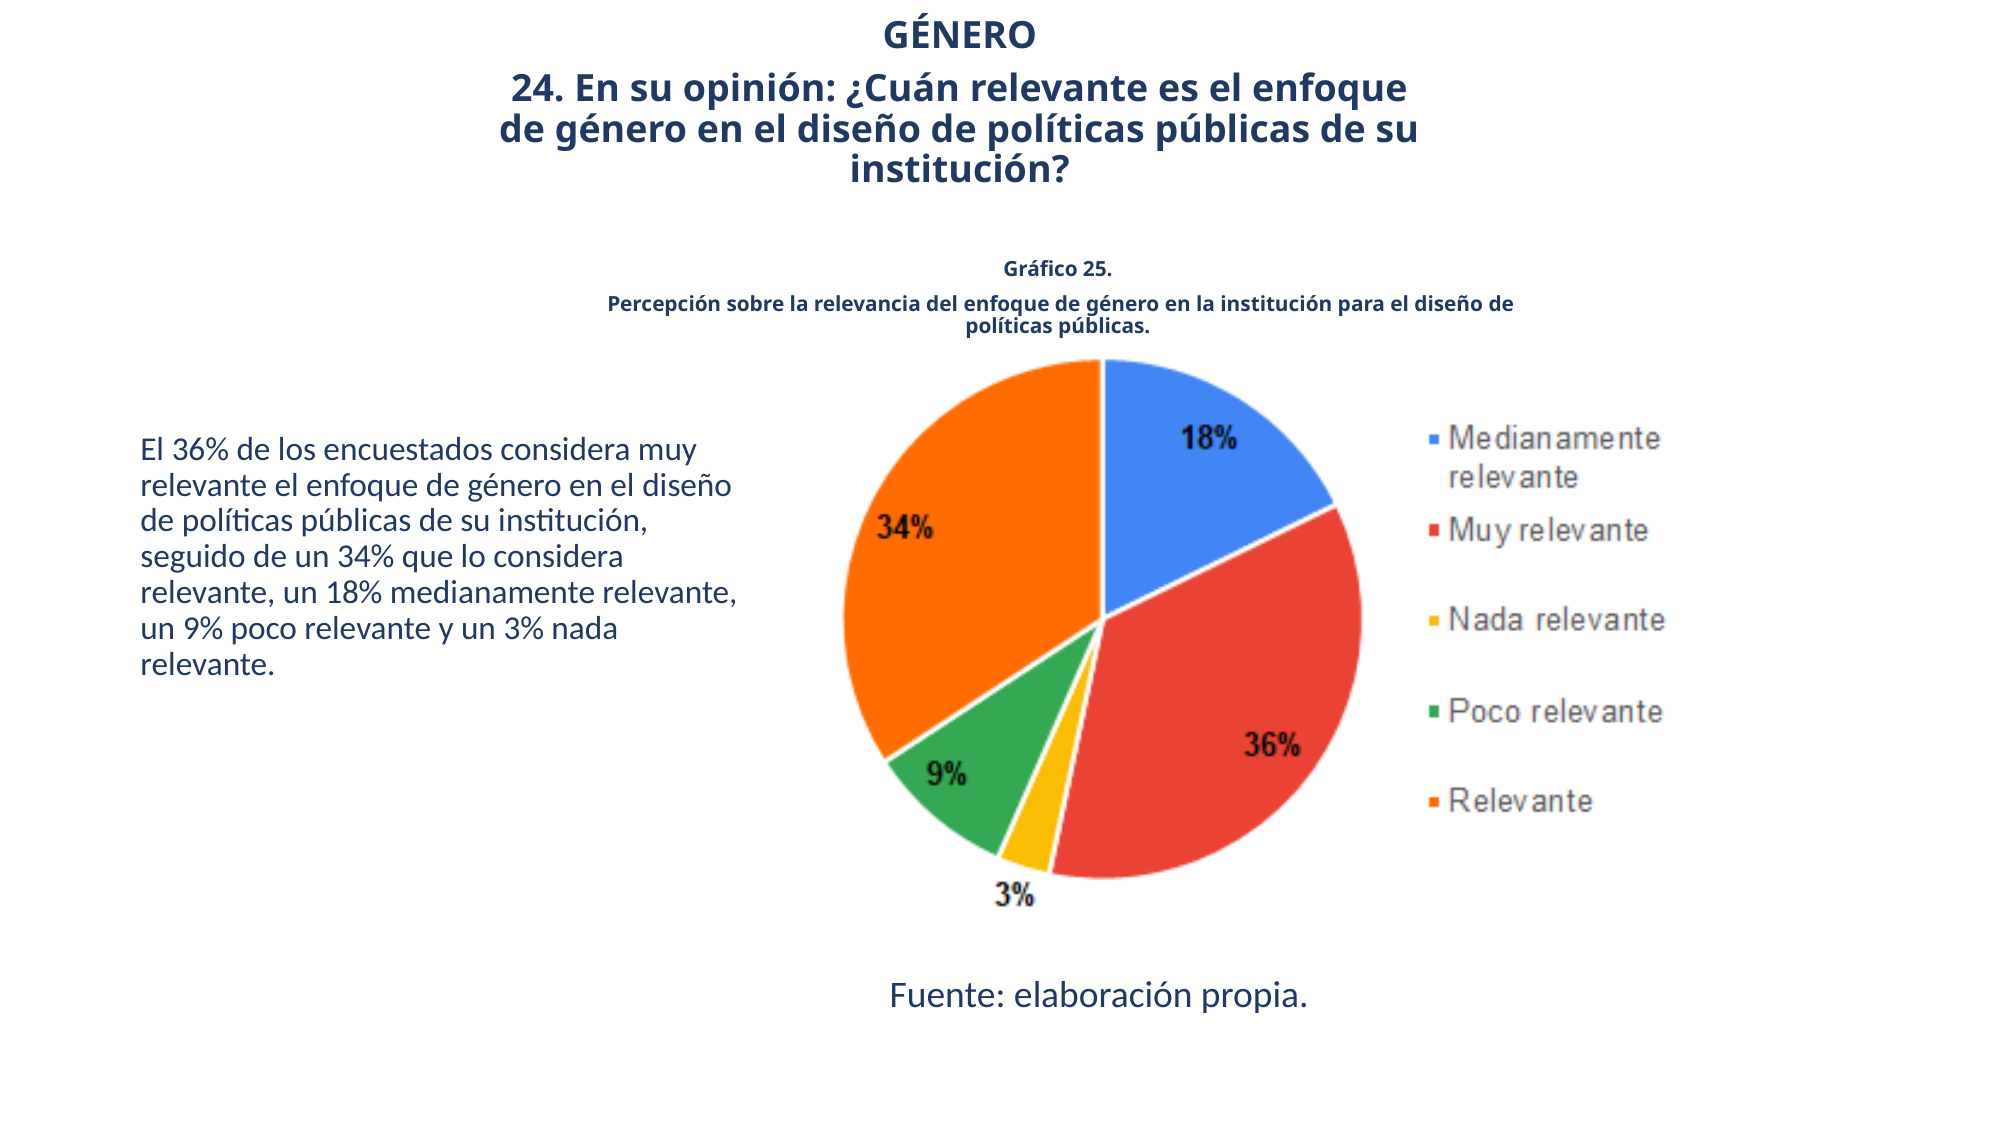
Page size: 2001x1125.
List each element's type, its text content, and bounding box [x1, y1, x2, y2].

text_box GÉNERO 24. En su opinión: ¿Cuán relevante es el enfoque de género en el diseño de políticas públicas de su institución? [470, 0, 1449, 233]
text_box Gráfico 25. Percepción sobre la relevancia del enfoque de género en la institución para el diseño de políticas públicas. [560, 251, 1561, 346]
picture [823, 351, 1687, 922]
text_box Fuente: elaboración propia. [874, 967, 1875, 1024]
text_box El 36% de los encuestados considera muy relevante el enfoque de género en el diseño de políticas públicas de su institución, seguido de un 34% que lo considera relevante, un 18% medianamente relevante, un 9% poco relevante y un 3% nada relevante. [125, 424, 771, 1050]
